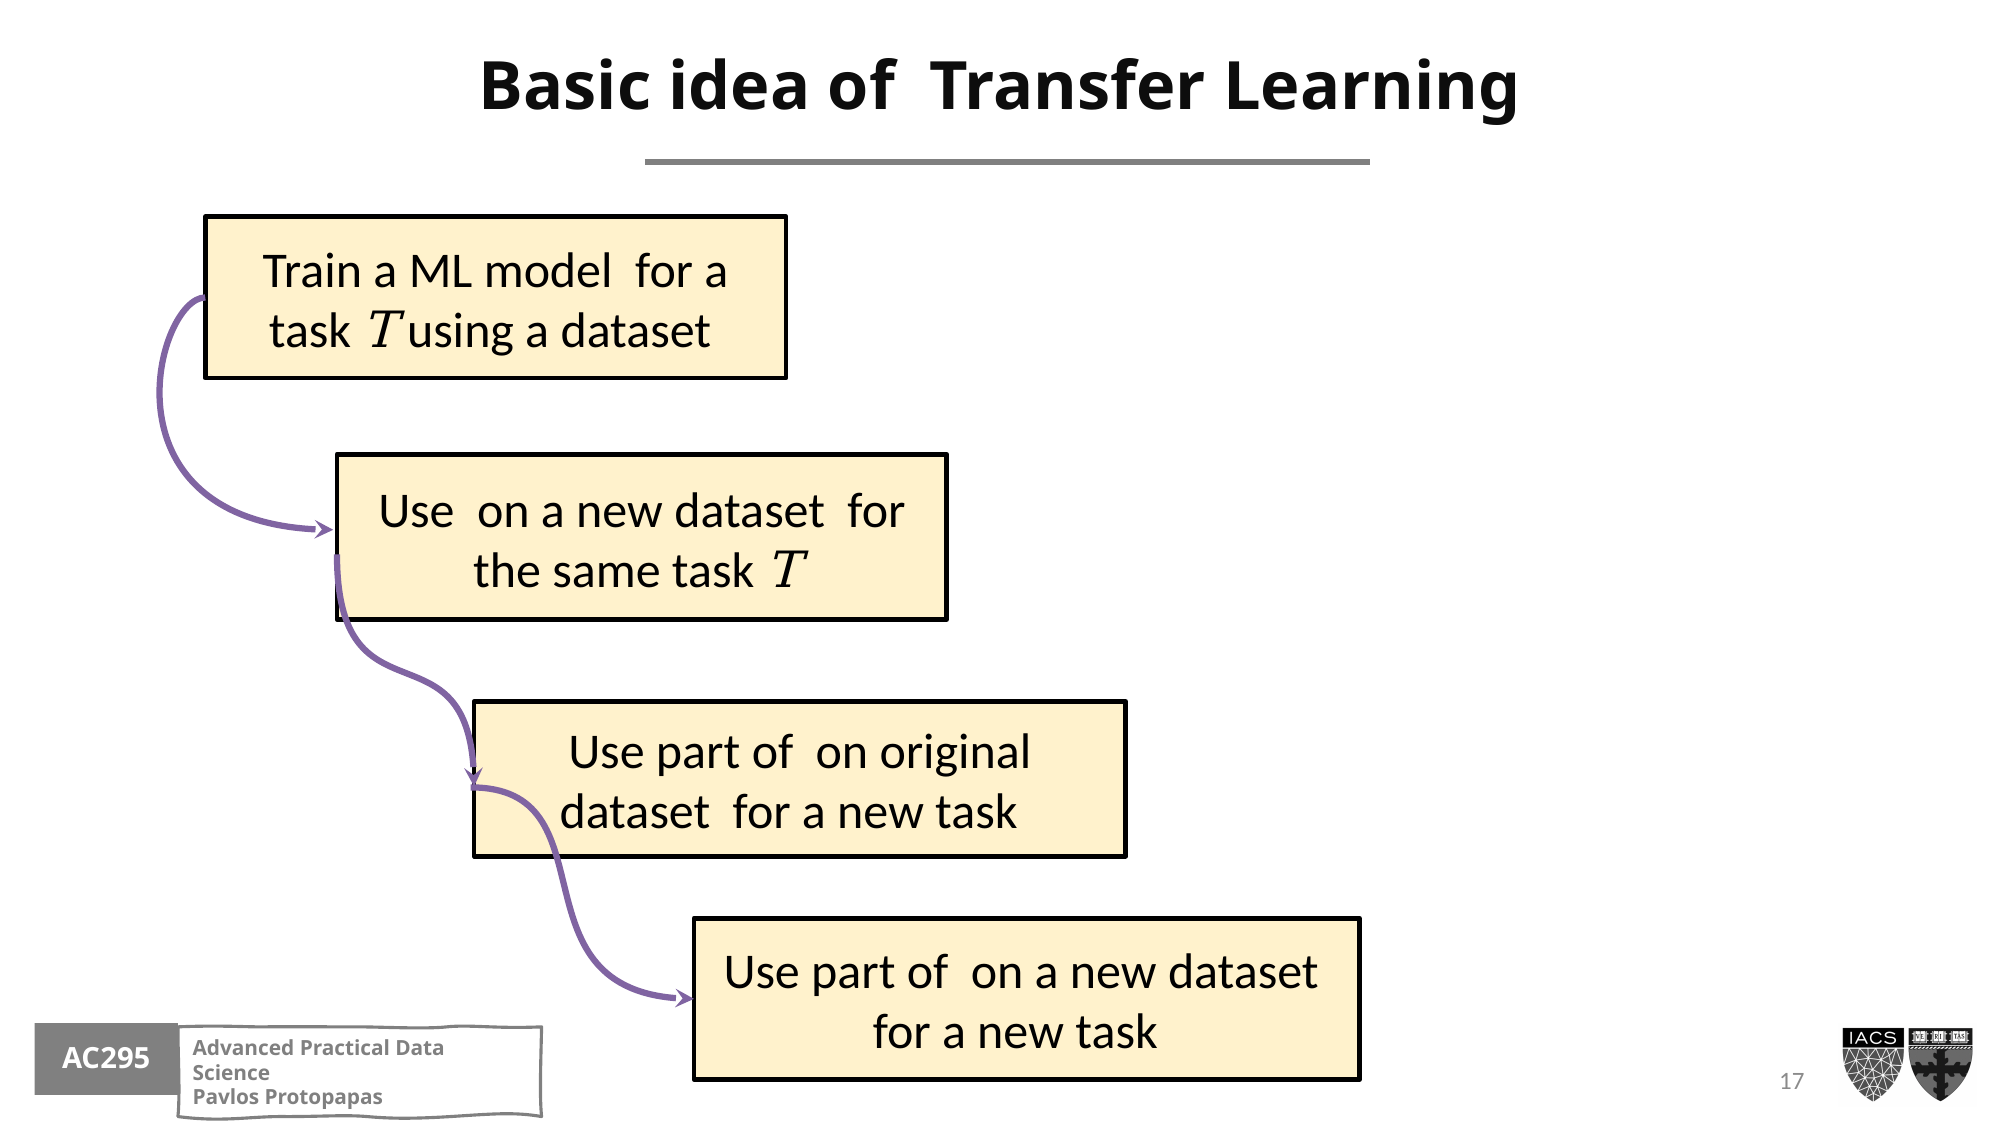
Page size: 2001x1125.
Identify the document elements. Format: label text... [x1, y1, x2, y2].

picture [1838, 1023, 1977, 1107]
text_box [204, 297, 334, 530]
title Basic idea of Transfer Learning [57, 35, 1943, 162]
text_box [336, 554, 475, 787]
slide_number 17 [1353, 1049, 1820, 1110]
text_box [470, 787, 695, 1000]
